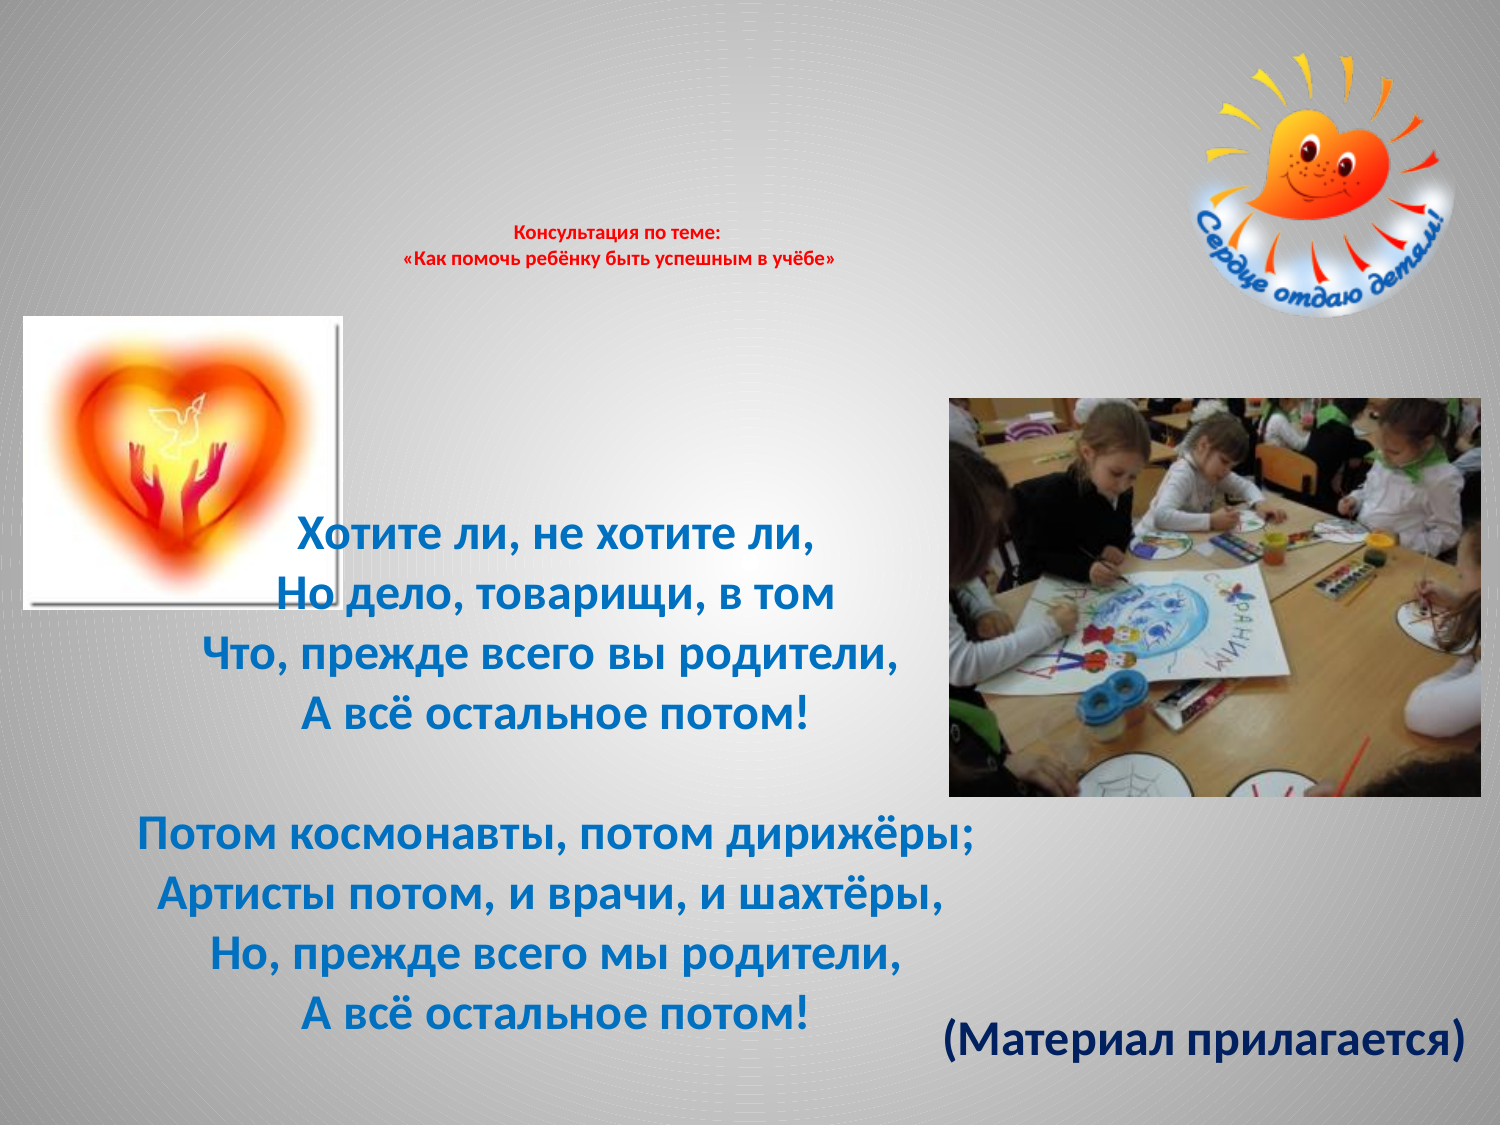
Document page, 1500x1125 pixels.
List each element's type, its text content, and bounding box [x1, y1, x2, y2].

picture [1171, 34, 1480, 330]
title Консультация по теме: «Как помочь ребёнку быть успешным в учёбе» [75, 210, 1161, 329]
picture [23, 316, 343, 610]
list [948, 398, 1481, 798]
text_box (Материал прилагается) [867, 997, 1500, 1073]
text_box Хотите ли, не хотите ли, Но дело, товарищи, в том Что, прежде всего вы родители, А всё остальное потом! Потом космонавты, потом дирижёры; Артисты потом, и врачи, и шахтёры, Но, прежде всего мы родители, А всё остальное потом! [117, 492, 997, 1047]
